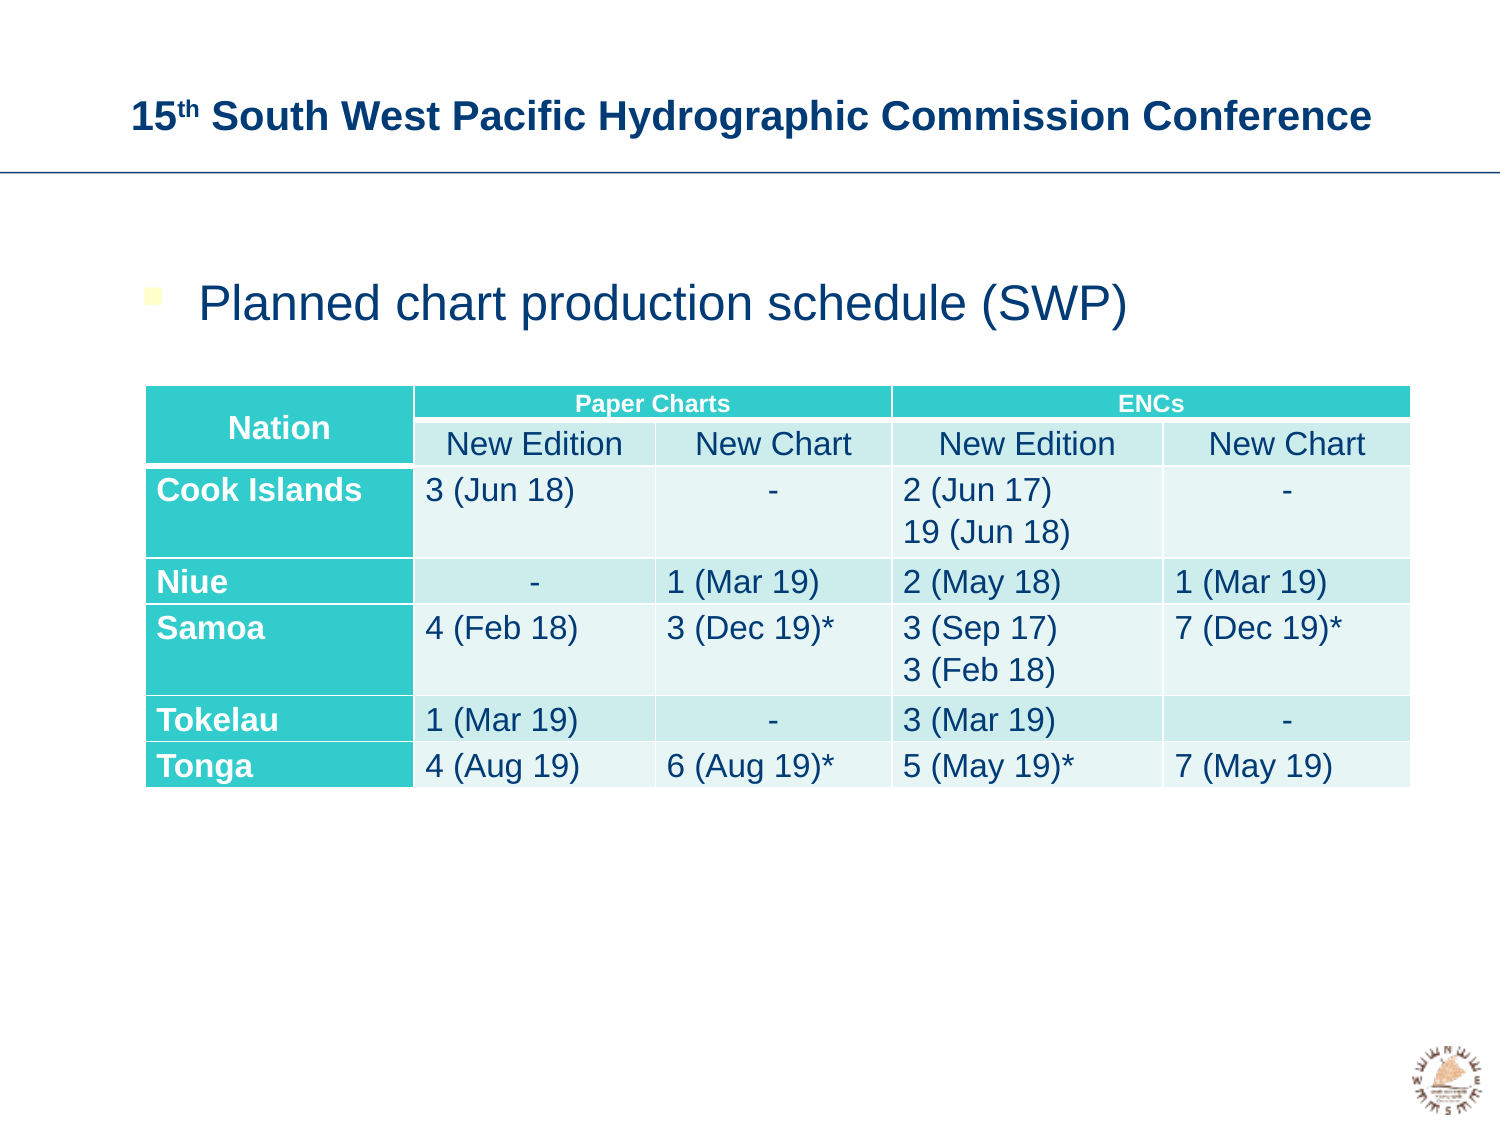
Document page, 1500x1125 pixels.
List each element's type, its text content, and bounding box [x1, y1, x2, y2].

table_cell 3 (Jun 18) [415, 467, 655, 557]
table_cell 2 (Jun 17) 19 (Jun 18) [893, 467, 1162, 557]
table_cell New Chart [1164, 423, 1410, 465]
table_cell 5 (May 19)* [893, 742, 1162, 787]
table_cell 7 (Dec 19)* [1164, 605, 1410, 695]
table_cell New Edition [893, 423, 1162, 465]
table_cell New Chart [656, 423, 891, 465]
table_cell New Edition [415, 423, 655, 465]
table_cell 1 (Mar 19) [1164, 559, 1410, 603]
picture [1411, 1046, 1483, 1115]
table_cell - [415, 559, 655, 603]
table_header ENCs [893, 386, 1410, 417]
table_cell 1 (Mar 19) [415, 696, 655, 741]
table_cell 3 (Sep 17) 3 (Feb 18) [893, 605, 1162, 695]
table_cell Niue [146, 559, 413, 603]
table_cell Tokelau [146, 696, 413, 741]
title 15th South West Pacific Hydrographic Commission Conference [76, 66, 1427, 161]
table_cell Tonga [146, 742, 413, 787]
table_cell 6 (Aug 19)* [656, 742, 891, 787]
table_cell 3 (Mar 19) [893, 696, 1162, 741]
table_cell - [1164, 696, 1410, 741]
table_cell 2 (May 18) [893, 559, 1162, 603]
list Planned chart production schedule (SWP) [127, 262, 1356, 1006]
table_cell 7 (May 19) [1164, 742, 1410, 787]
table_cell Samoa [146, 605, 413, 695]
table_header Nation [146, 386, 413, 463]
table_cell Cook Islands [146, 469, 413, 557]
table_cell 3 (Dec 19)* [656, 605, 891, 695]
table_cell - [1164, 467, 1410, 557]
table_cell - [656, 467, 891, 557]
table_cell 4 (Aug 19) [415, 742, 655, 787]
table_cell 1 (Mar 19) [656, 559, 891, 603]
table_header Paper Charts [415, 386, 891, 417]
table_cell 4 (Feb 18) [415, 605, 655, 695]
table_cell - [656, 696, 891, 741]
